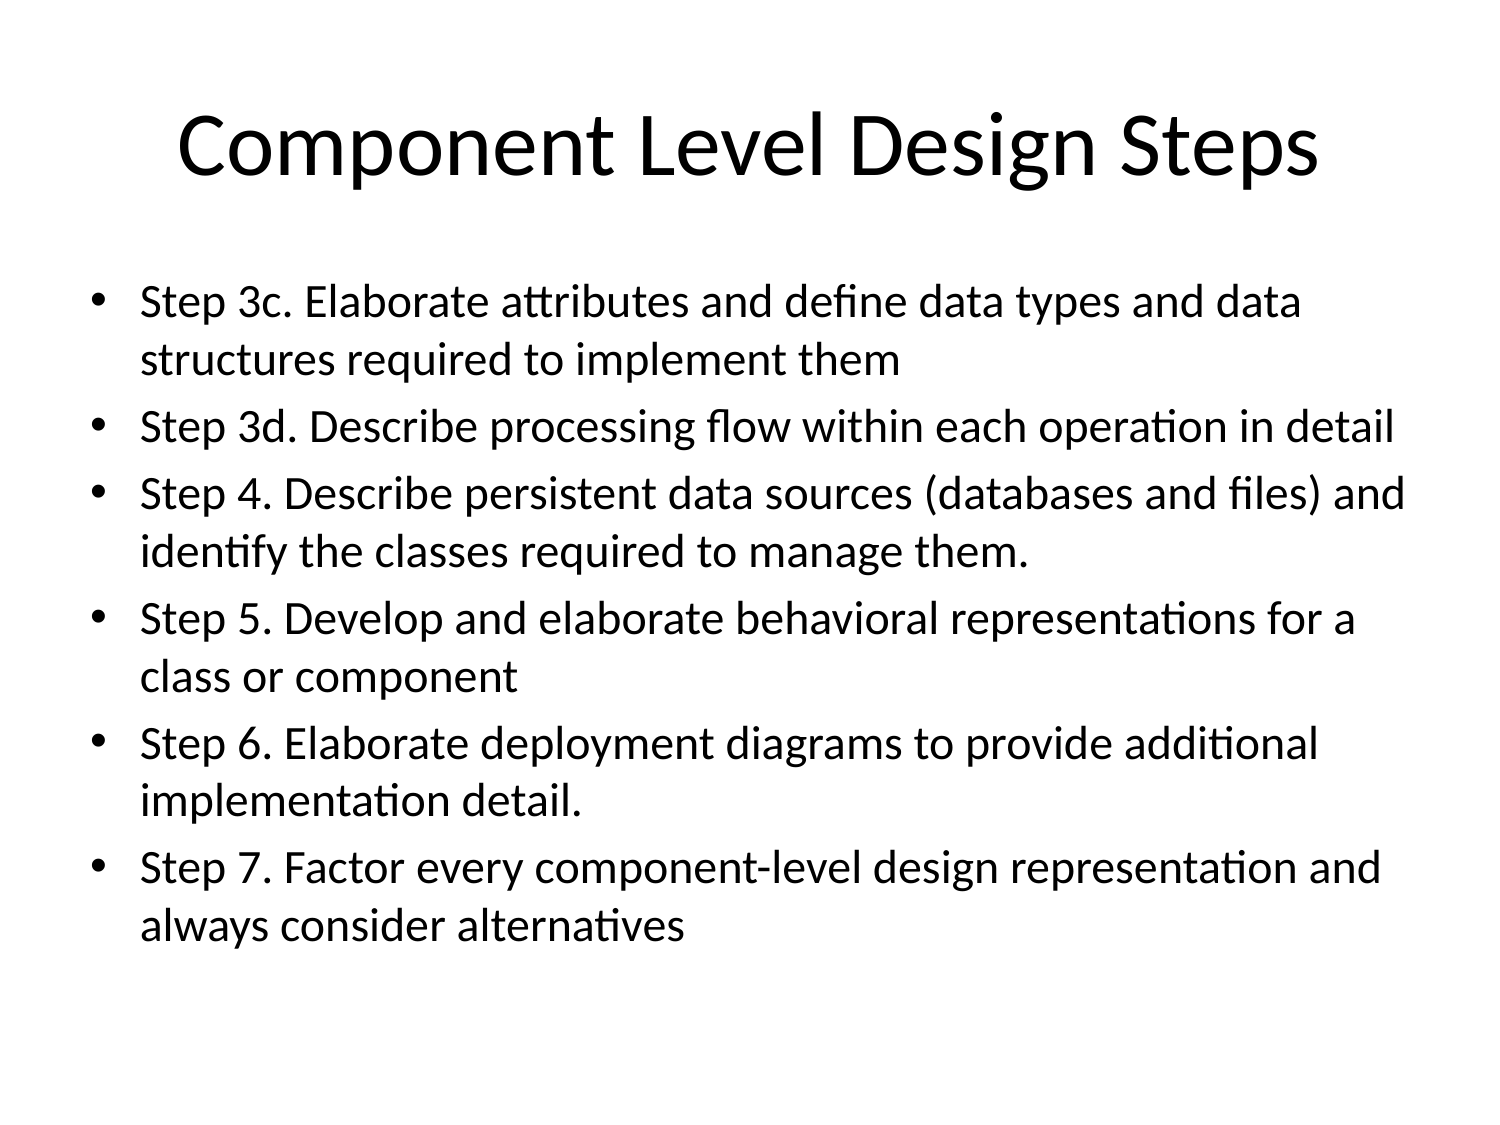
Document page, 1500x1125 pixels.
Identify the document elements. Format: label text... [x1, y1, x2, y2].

title Component Level Design Steps [75, 45, 1425, 233]
list Step 3c. Elaborate attributes and define data types and data structures required to implement them Step 3d. Describe processing flow within each operation in detail Step 4. Describe persistent data sources (databases and files) and identify the classes required to manage them. Step 5. Develop and elaborate behavioral representations for a class or component Step 6. Elaborate deployment diagrams to provide additional implementation detail. Step 7. Factor every component-level design representation and always consider alternatives [75, 262, 1425, 1005]
